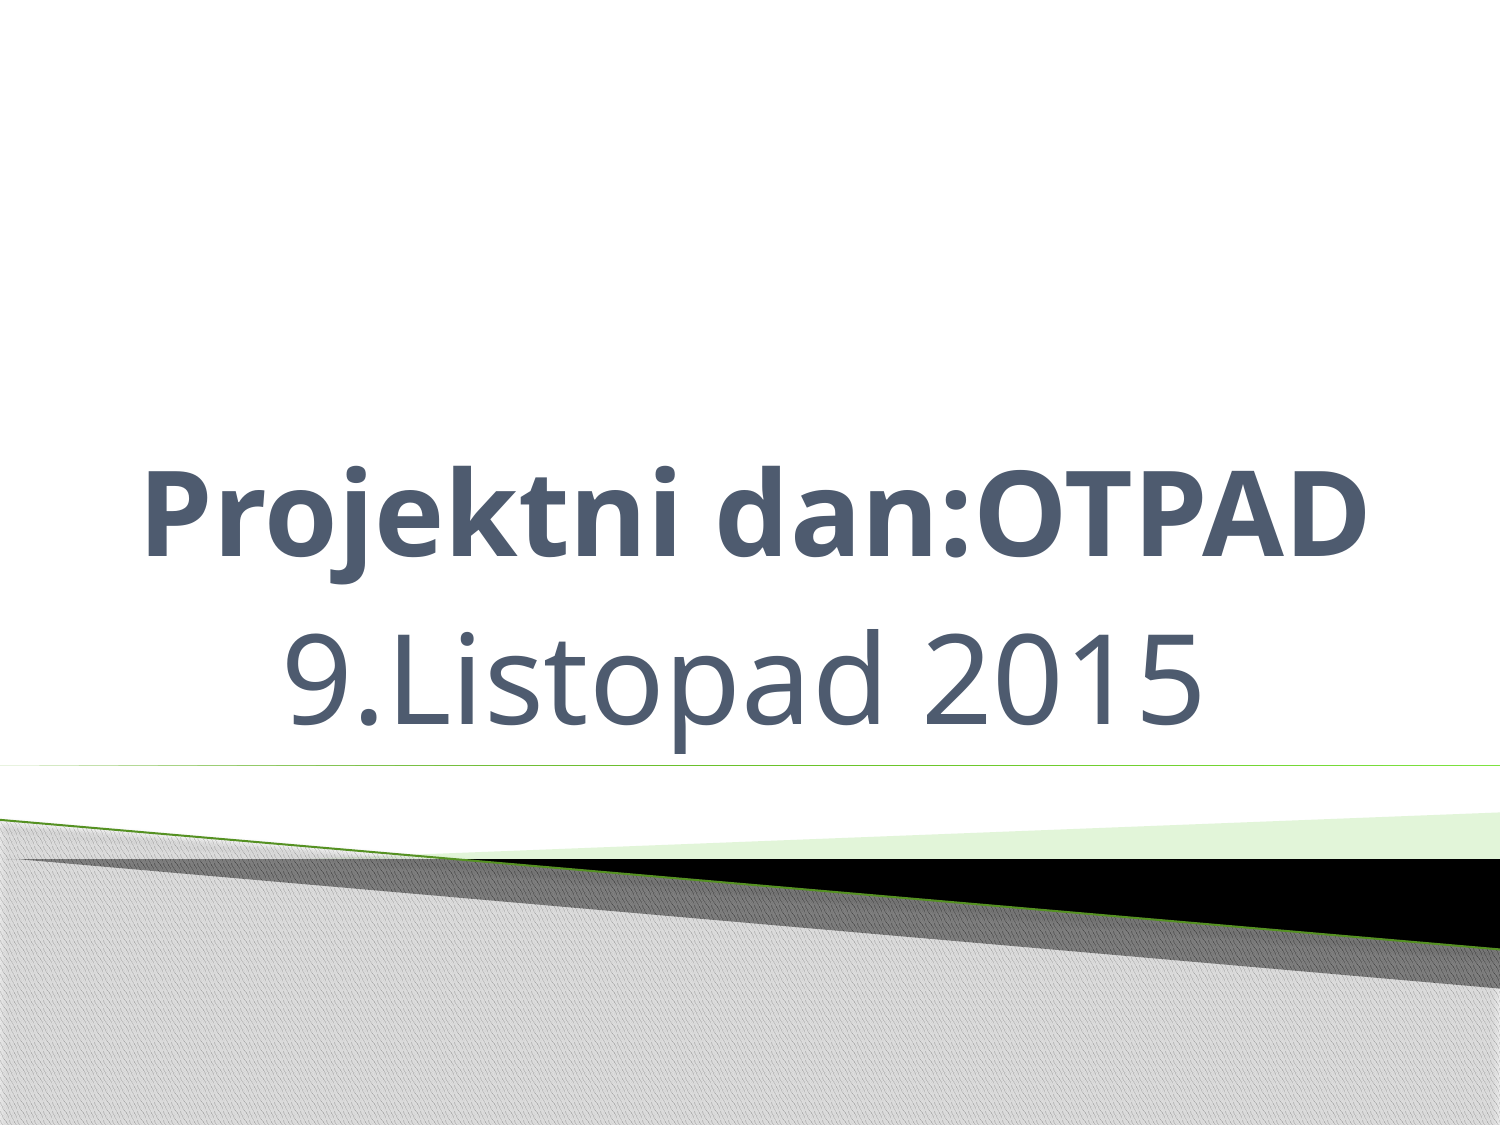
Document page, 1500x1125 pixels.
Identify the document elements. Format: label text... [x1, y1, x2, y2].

picture [5, 859, 1500, 989]
title Projektni dan:OTPAD [112, 287, 1388, 588]
subtitle 9.Listopad 2015 [112, 592, 1388, 790]
